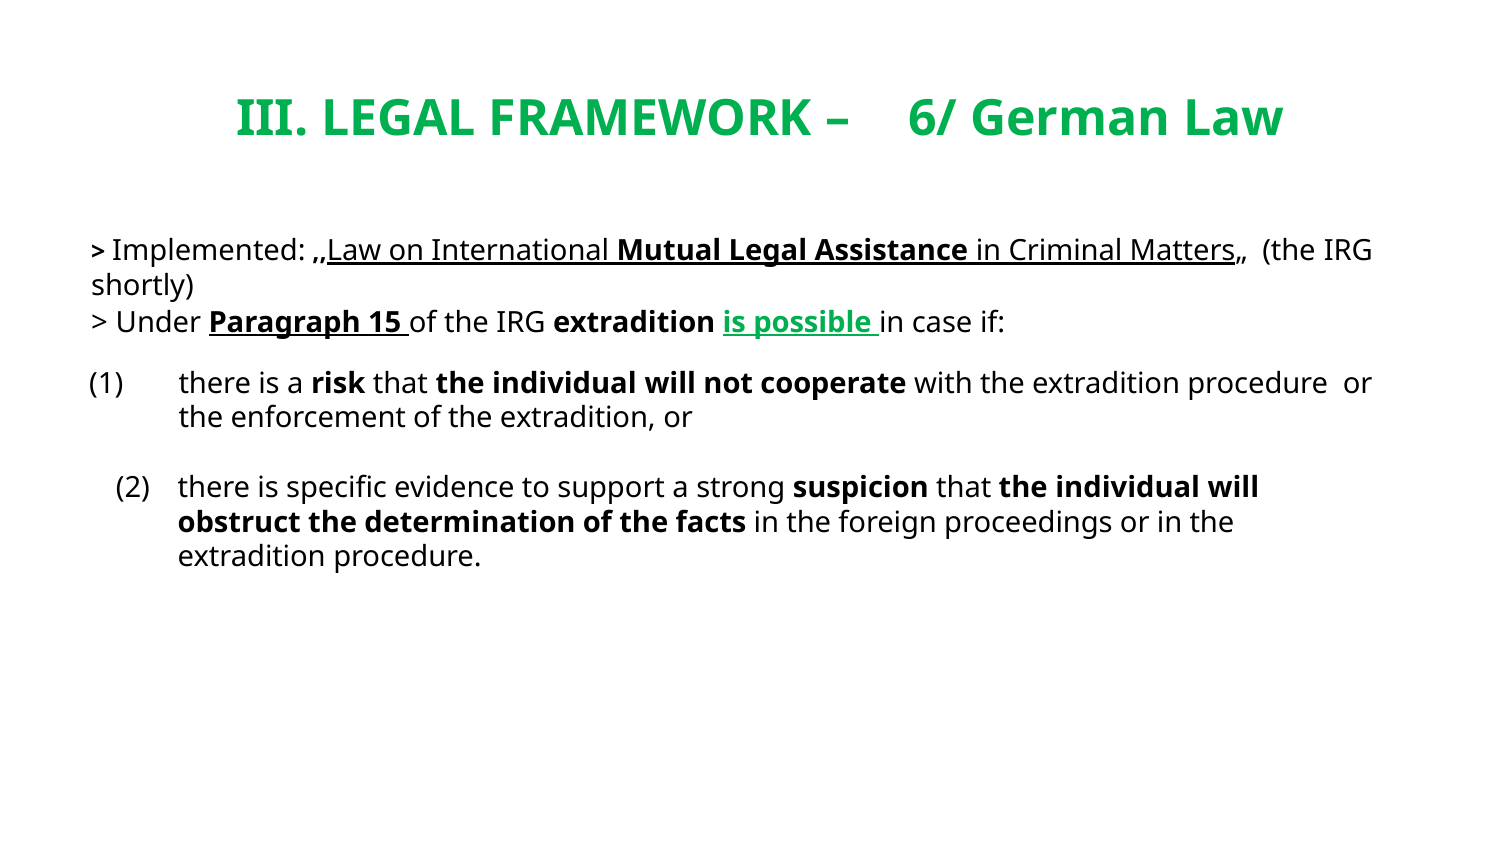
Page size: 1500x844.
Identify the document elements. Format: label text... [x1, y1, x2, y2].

title III. LEGAL FRAMEWORK – 6/ German Law [233, 82, 1350, 226]
text_box > Implemented: ,,Law on International Mutual Legal Assistance in Criminal Matters„ (the IRG shortly) > Under Paragraph 15 of the IRG extradition is possible in case if: there is a risk that the individual will not cooperate with the extradition procedure or the enforcement of the extradition, or there is specific evidence to support a strong suspicion that the individual will obstruct the determination of the facts in the foreign proceedings or in the extradition procedure. [89, 228, 1384, 573]
